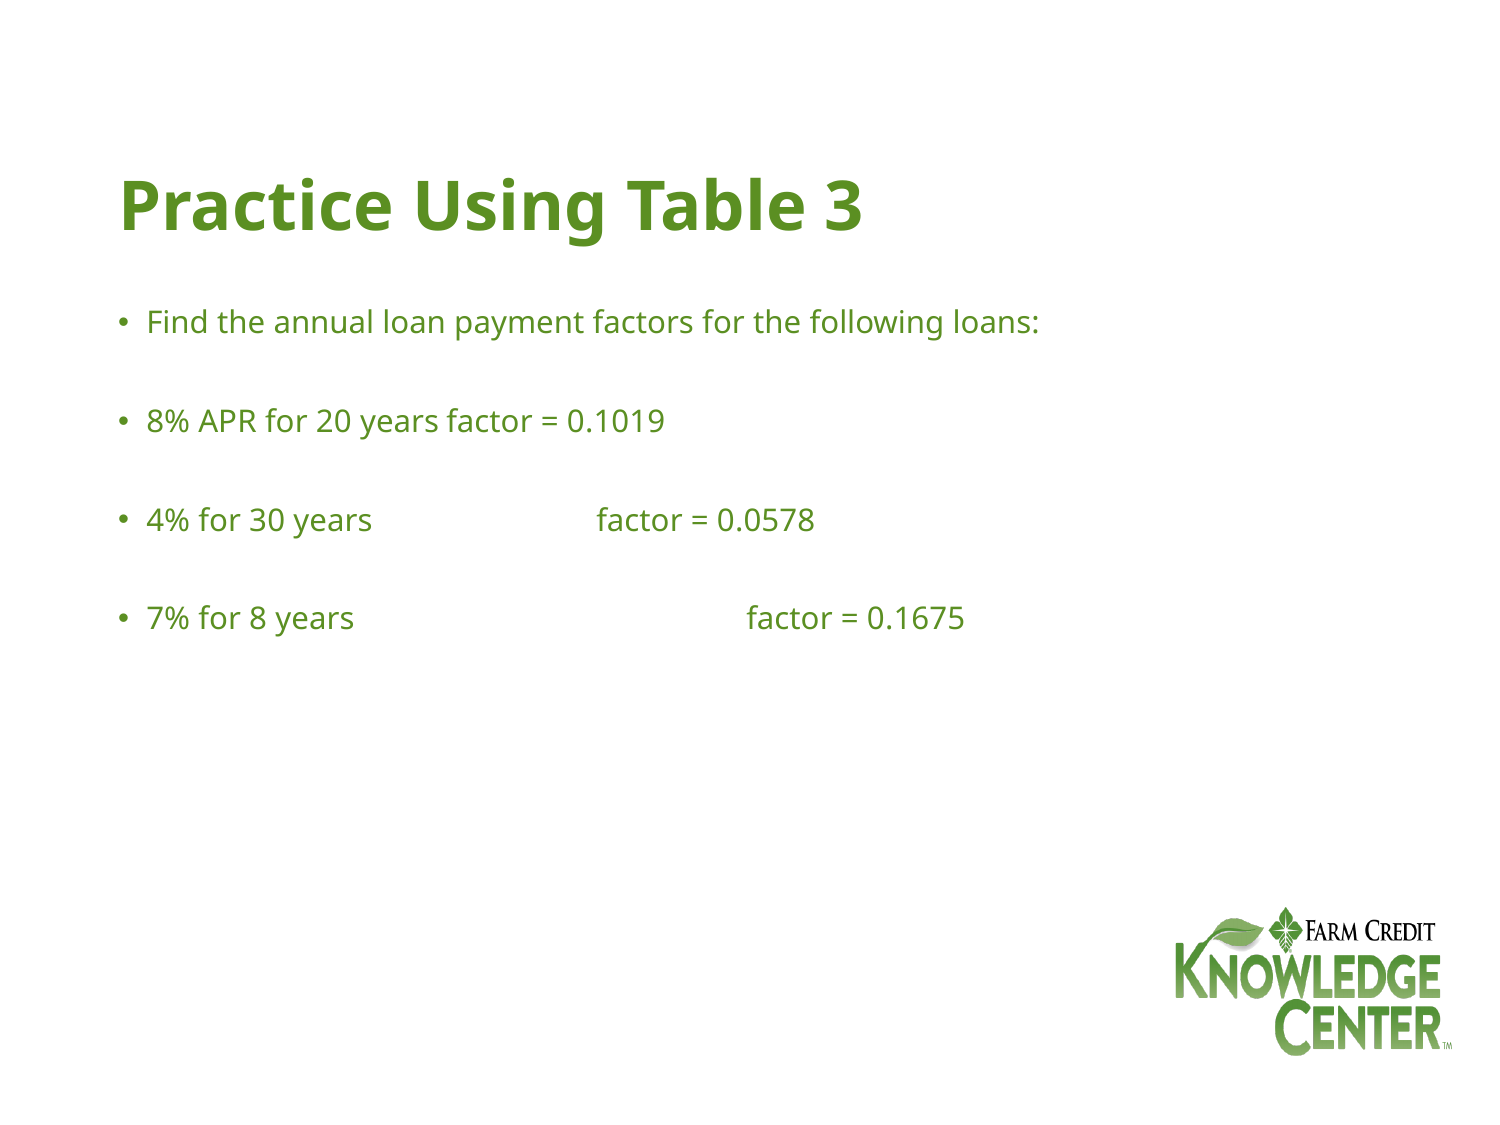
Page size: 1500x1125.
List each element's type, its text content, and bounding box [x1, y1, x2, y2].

title Practice Using Table 3 [103, 117, 1266, 299]
picture [1174, 905, 1454, 1057]
list Find the annual loan payment factors for the following loans: 8% APR for 20 years factor = 0.1019 4% for 30 years factor = 0.0578 7% for 8 years factor = 0.1675 [103, 299, 1397, 1014]
